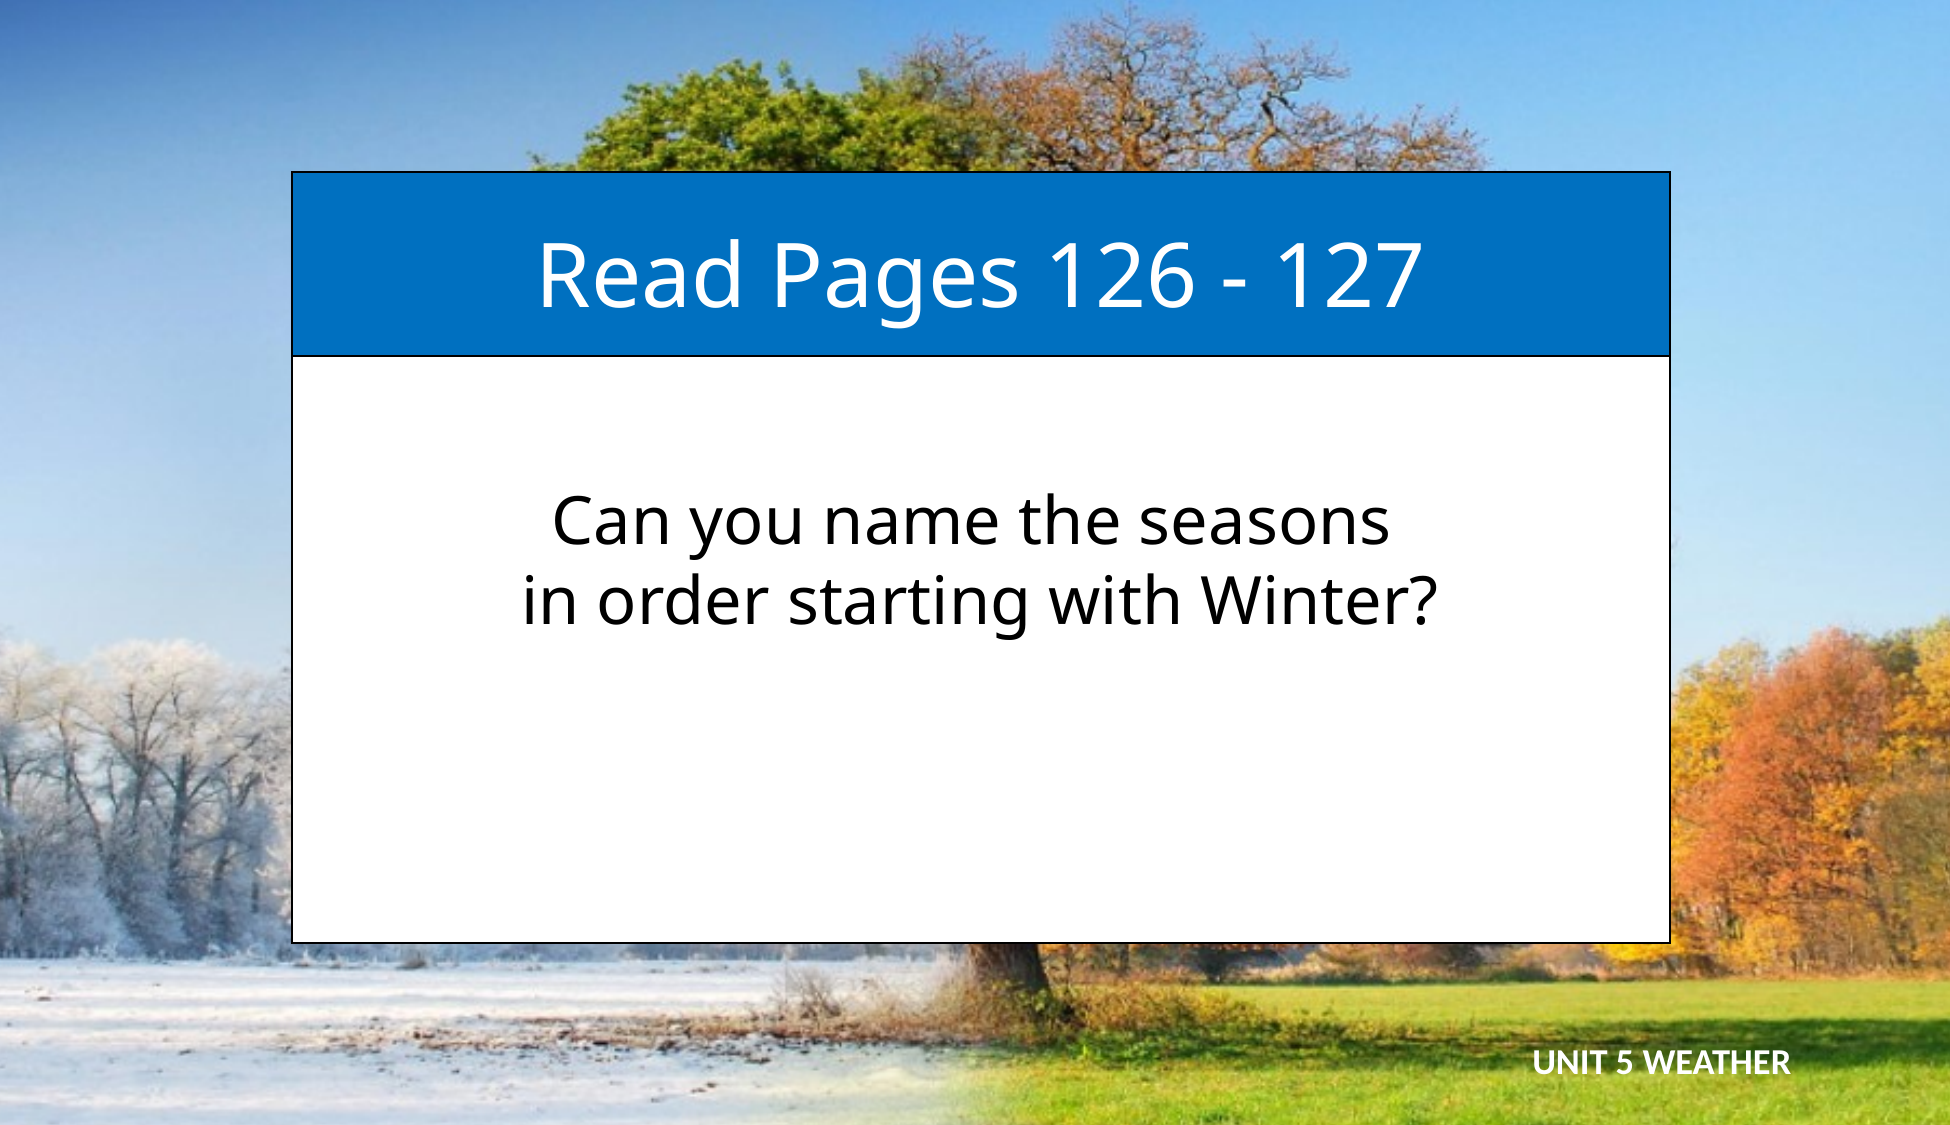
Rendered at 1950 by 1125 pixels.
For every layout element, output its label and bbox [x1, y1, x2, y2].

picture [0, 0, 1950, 1125]
text_box [292, 172, 1670, 944]
